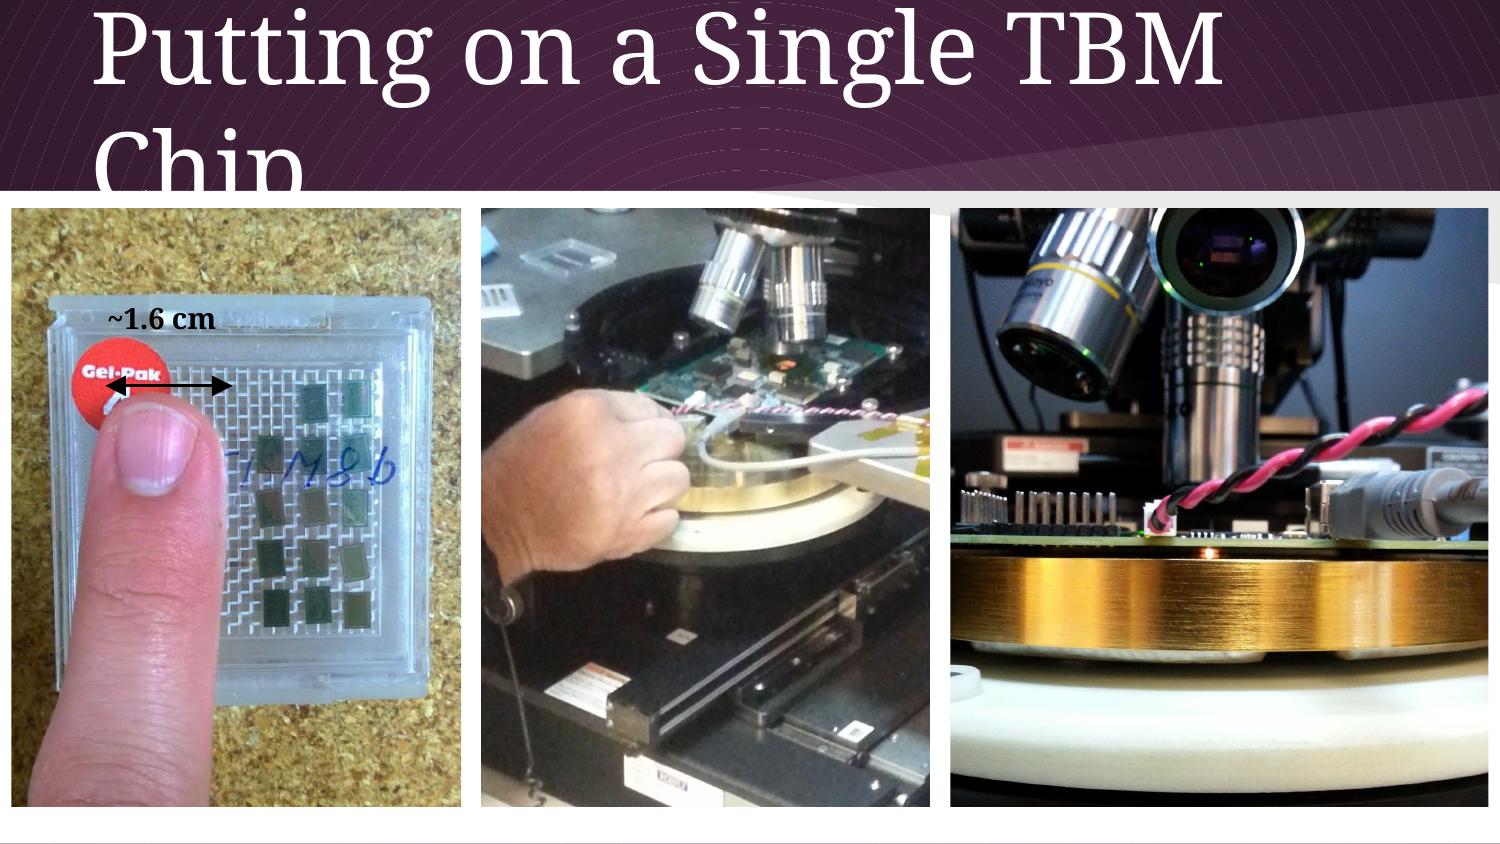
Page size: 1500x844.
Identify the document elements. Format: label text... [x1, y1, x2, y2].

picture [0, 208, 931, 807]
title Putting on a Single TBM Chip [75, 33, 1425, 175]
picture [950, 208, 1489, 807]
